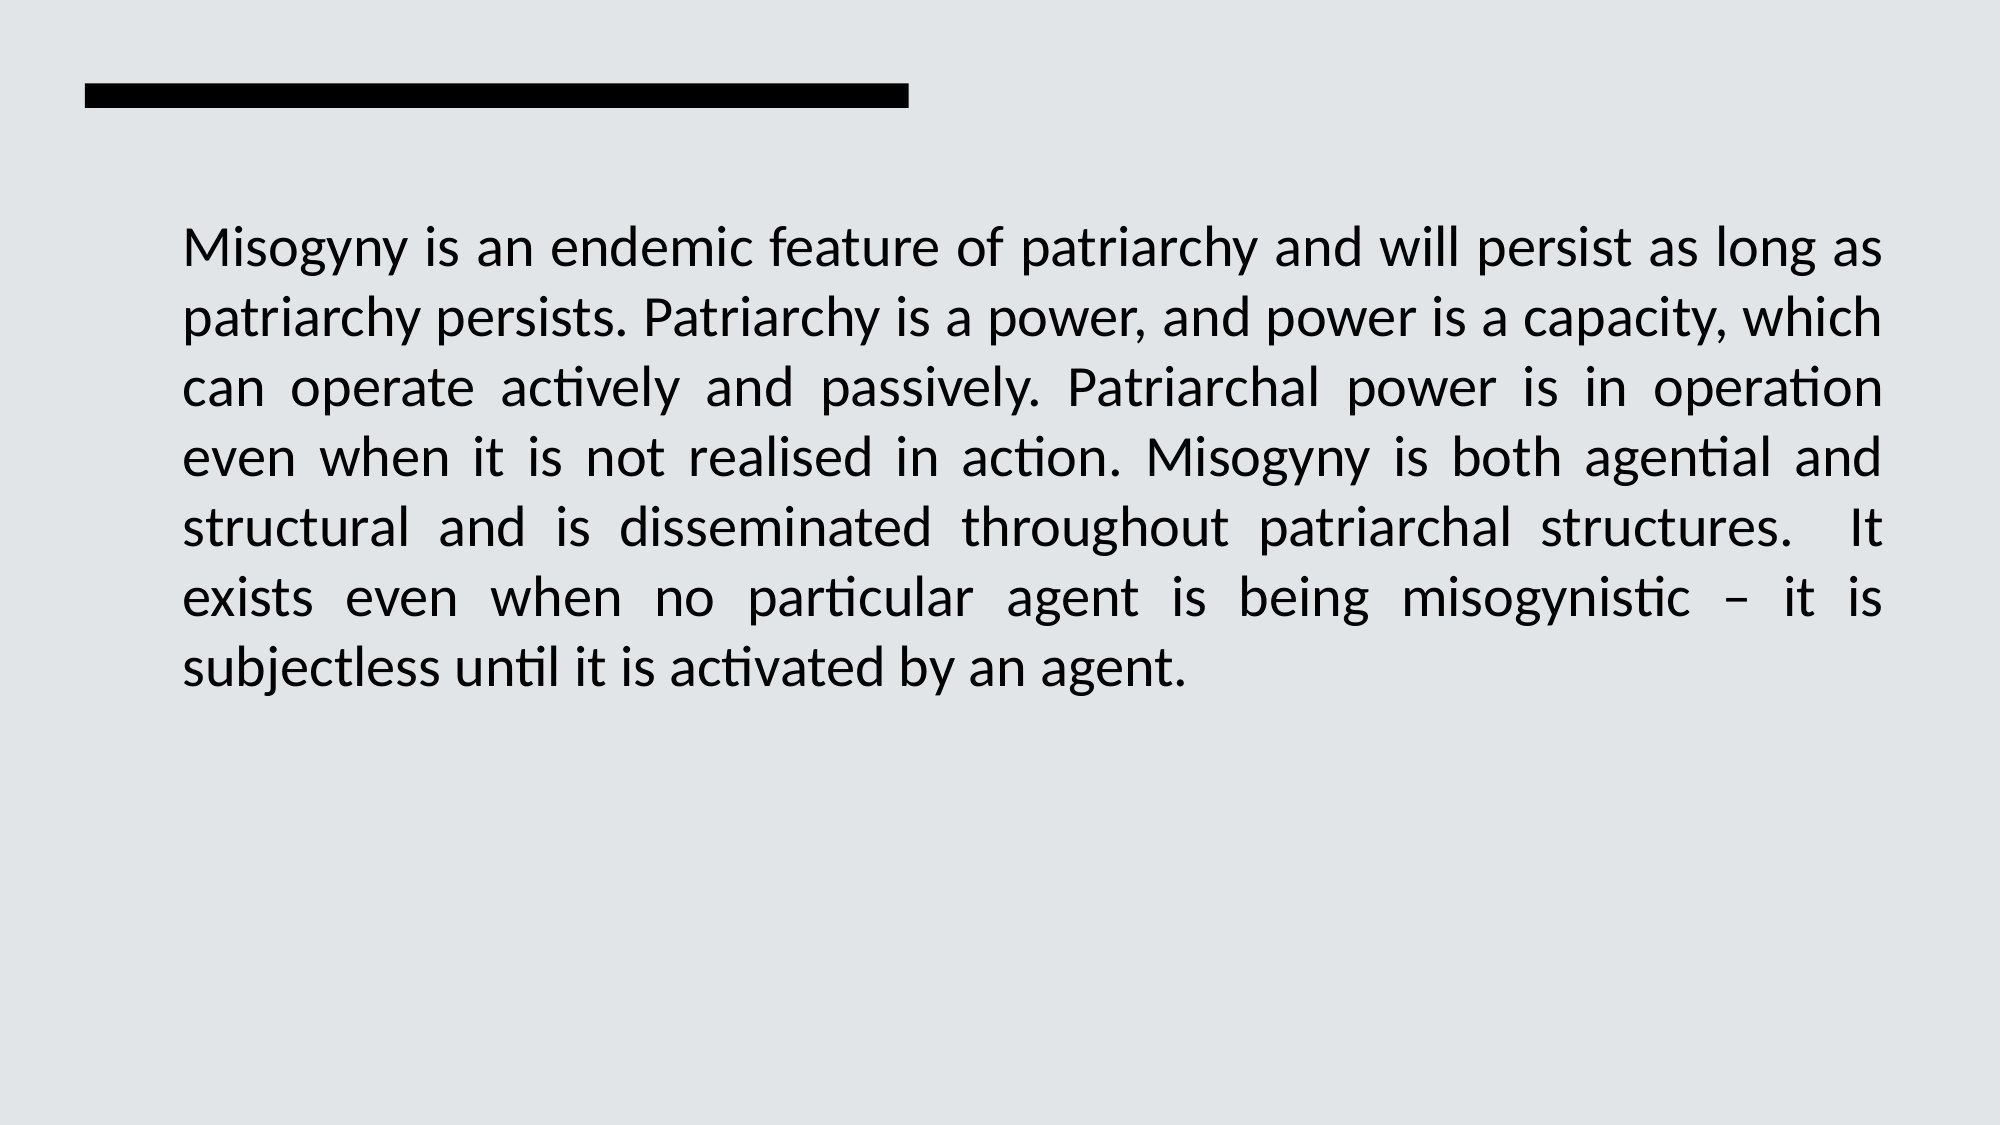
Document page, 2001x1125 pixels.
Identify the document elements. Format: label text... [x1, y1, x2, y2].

text_box Misogyny is an endemic feature of patriarchy and will persist as long as patriarchy persists. Patriarchy is a power, and power is a capacity, which can operate actively and passively. Patriarchal power is in operation even when it is not realised in action. Misogyny is both agential and structural and is disseminated throughout patriarchal structures. It exists even when no particular agent is being misogynistic – it is subjectless until it is activated by an agent. [168, 200, 1900, 706]
